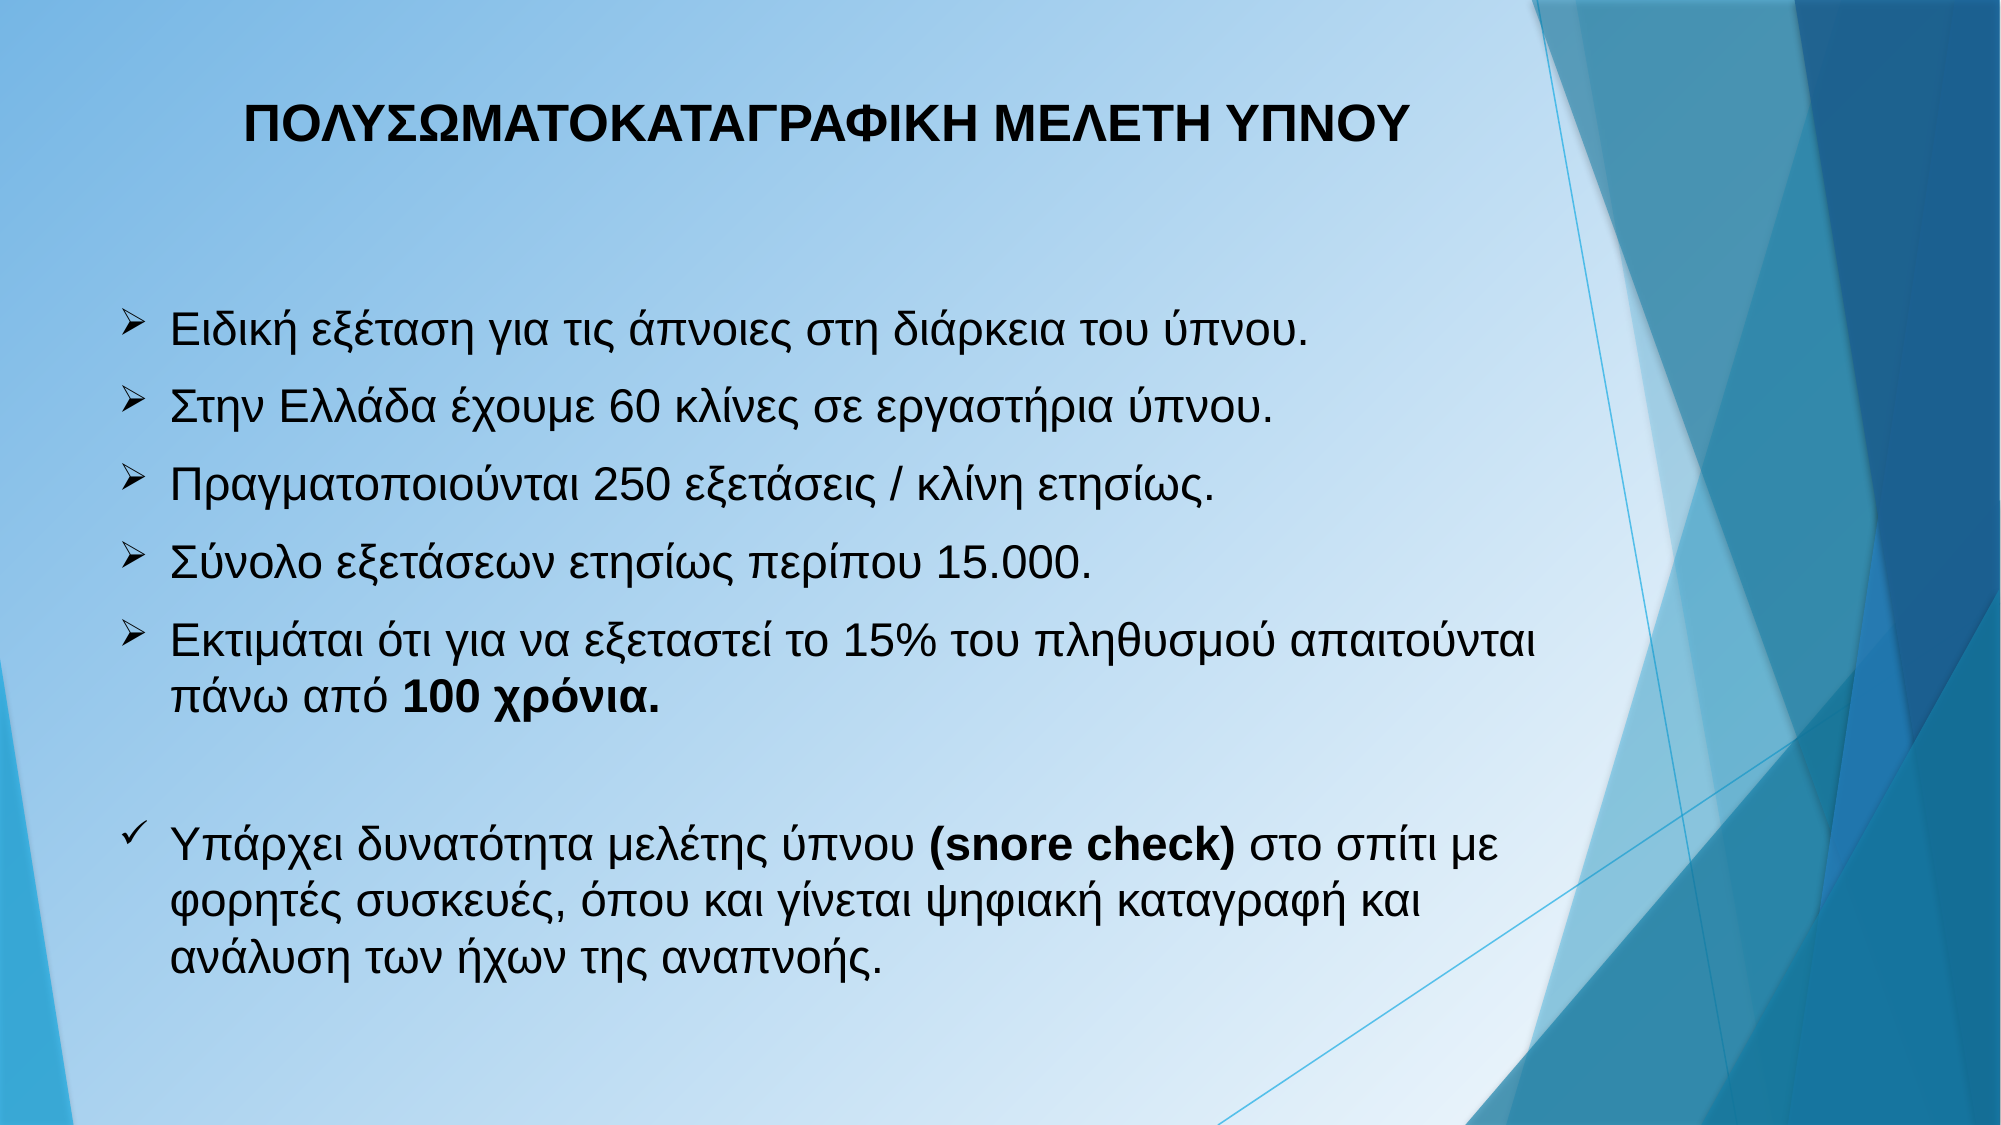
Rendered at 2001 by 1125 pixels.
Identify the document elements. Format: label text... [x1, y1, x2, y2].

title ΠΟΛΥΣΩΜΑΤΟΚΑΤΑΓΡΑΦΙΚΗ ΜΕΛΕΤΗ ΥΠΝΟΥ [222, 80, 1449, 222]
list Ειδική εξέταση για τις άπνοιες στη διάρκεια του ύπνου. Στην Ελλάδα έχουμε 60 κλίνες σε εργαστήρια ύπνου. Πραγματοποιούνται 250 εξετάσεις / κλίνη ετησίως. Σύνολο εξετάσεων ετησίως περίπου 15.000. Εκτιμάται ότι για να εξεταστεί το 15% του πληθυσμού απαιτούνται πάνω από 100 χρόνια. Υπάρχει δυνατότητα μελέτης ύπνου (snore check) στο σπίτι με φορητές συσκευές, όπου και γίνεται ψηφιακή καταγραφή και ανάλυση των ήχων της αναπνοής. [104, 290, 1567, 1000]
